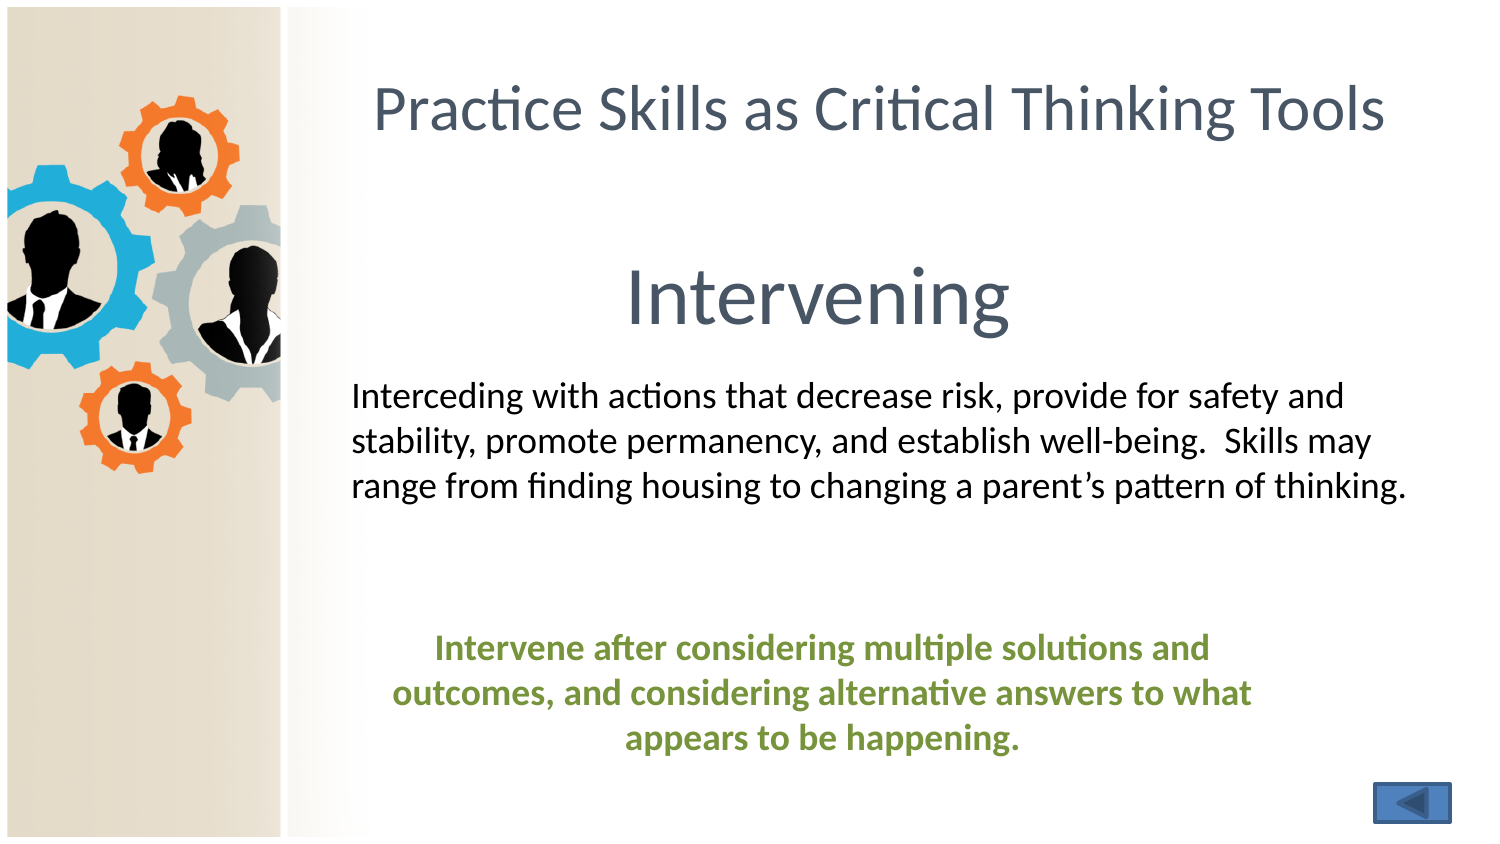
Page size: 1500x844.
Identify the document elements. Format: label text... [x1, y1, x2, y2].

text_box Interceding with actions that decrease risk, provide for safety and stability, promote permanency, and establish well-being. Skills may range from finding housing to changing a parent’s pattern of thinking. [336, 363, 1450, 514]
title Practice Skills as Critical Thinking Tools [336, 33, 1425, 175]
picture [0, 0, 1500, 844]
text_box Intervene after considering multiple solutions and outcomes, and considering alternative answers to what appears to be happening. [341, 615, 1305, 765]
text_box [1373, 782, 1452, 824]
text_box Intervening [610, 234, 1036, 350]
